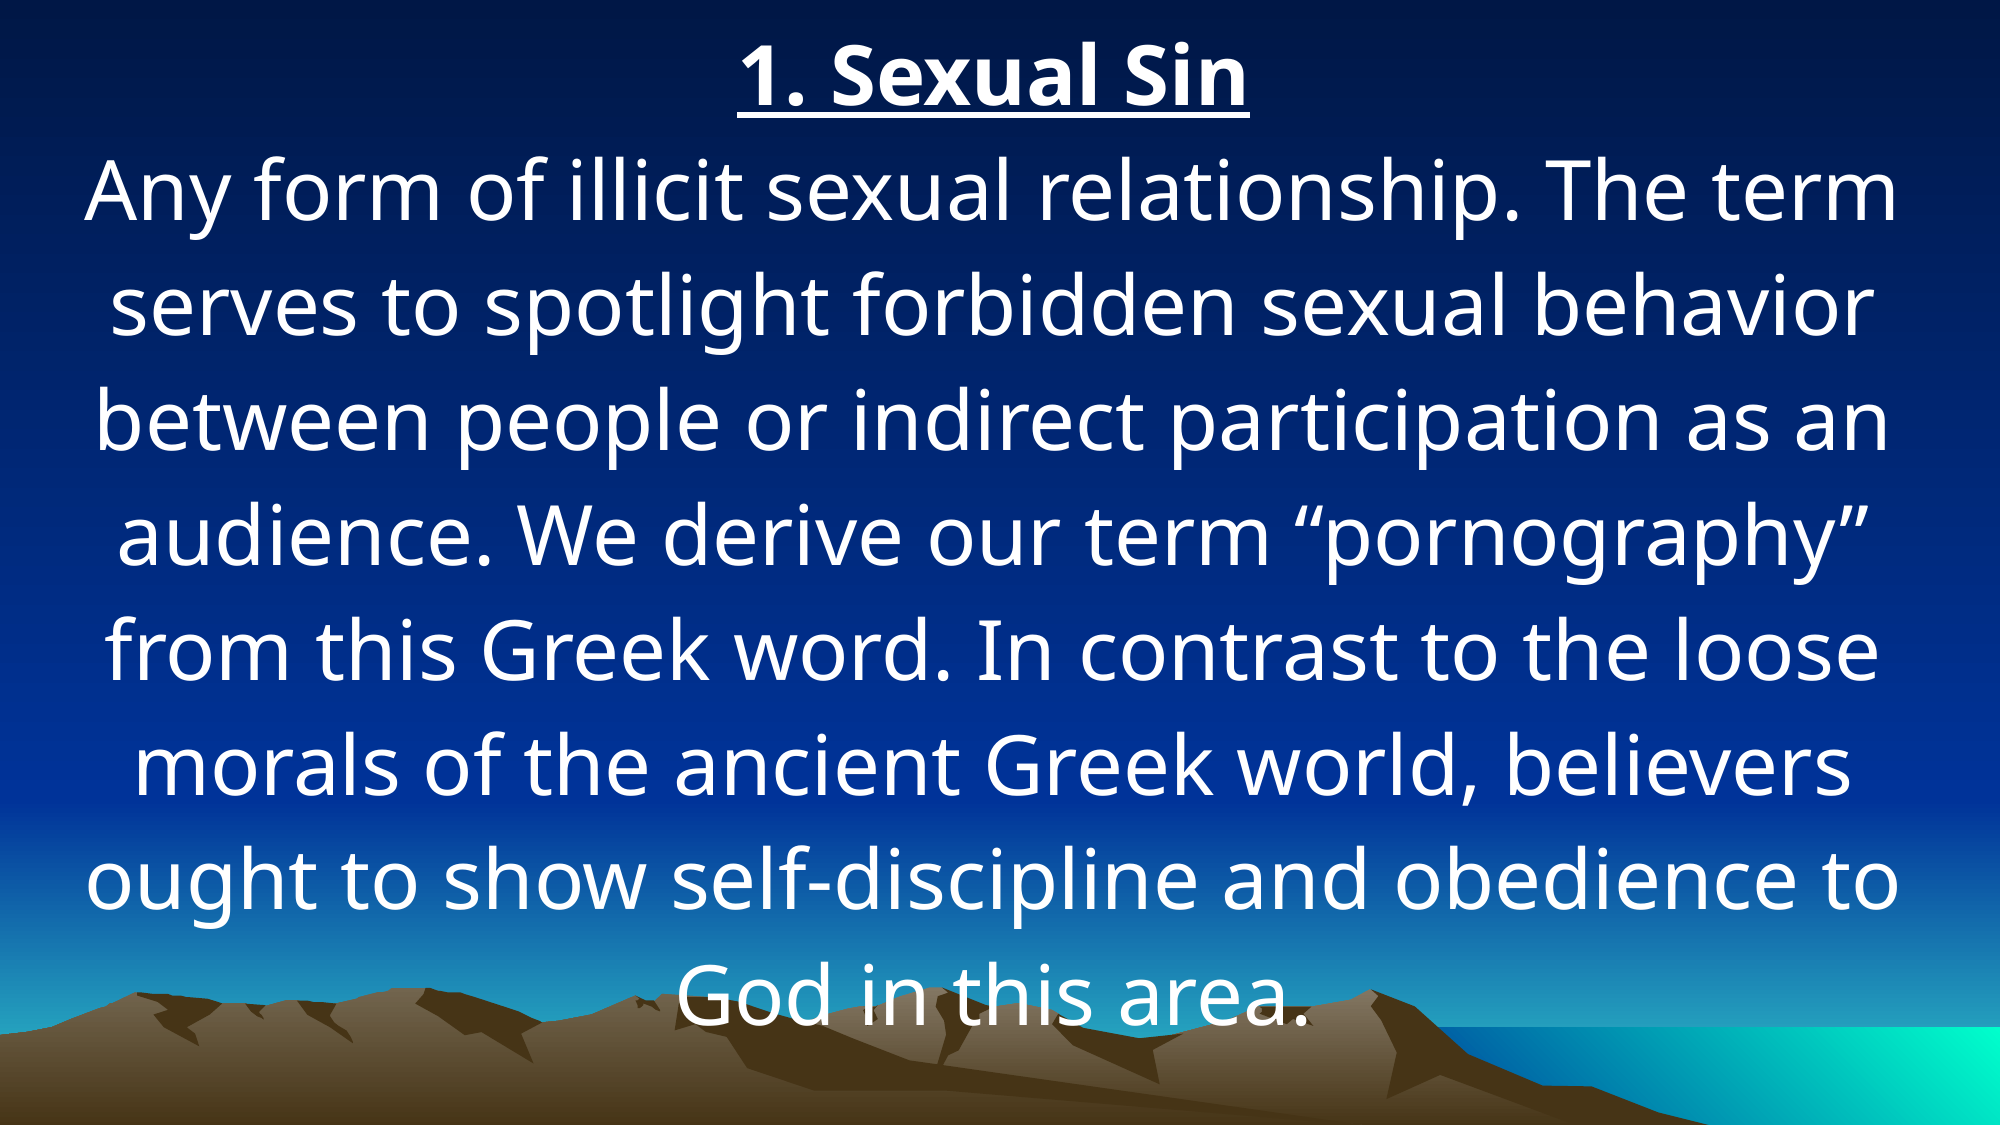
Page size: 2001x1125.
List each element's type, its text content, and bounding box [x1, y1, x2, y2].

text_box 1. Sexual Sin Any form of illicit sexual relationship. The term serves to spotlight forbidden sexual behavior between people or indirect participation as an audience. We derive our term “pornography” from this Greek word. In contrast to the loose morals of the ancient Greek world, believers ought to show self-discipline and obedience to God in this area. [0, 0, 1988, 1013]
